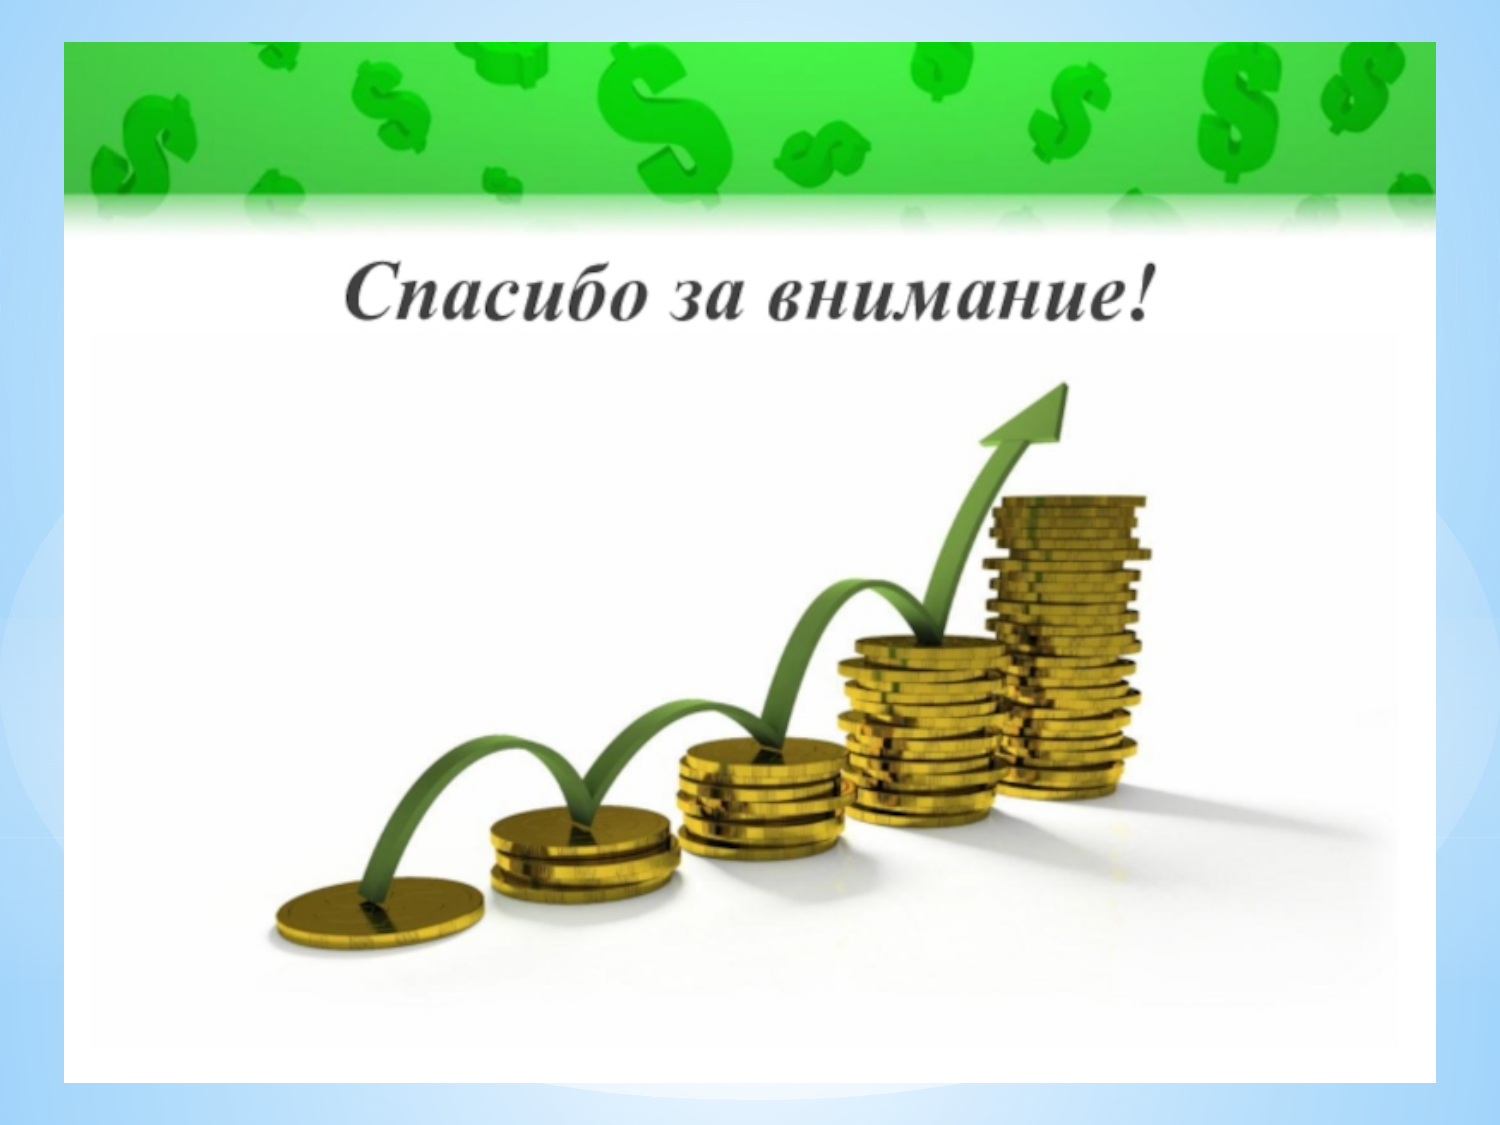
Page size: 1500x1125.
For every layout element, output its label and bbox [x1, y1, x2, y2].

picture [64, 42, 1436, 1083]
